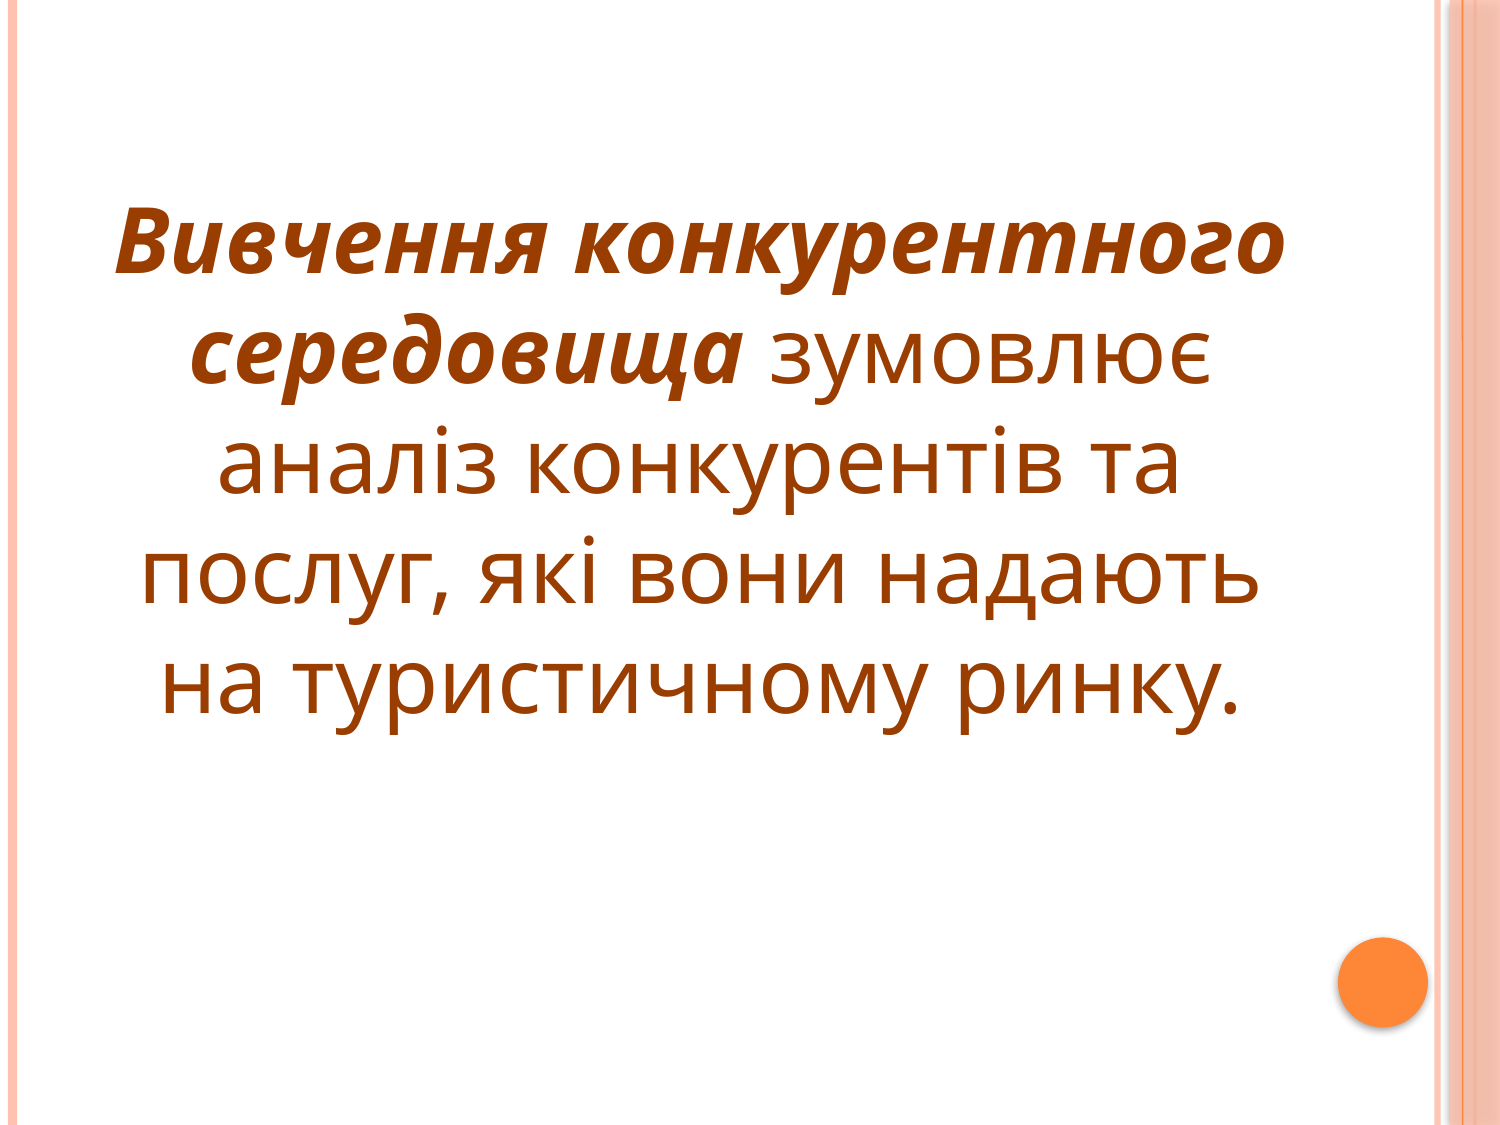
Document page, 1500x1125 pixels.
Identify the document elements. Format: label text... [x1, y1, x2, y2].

list Вивчення конкурентного середовища зумовлює аналіз конкурентів та послуг, які вони надають на туристичному ринку. [88, 101, 1314, 902]
